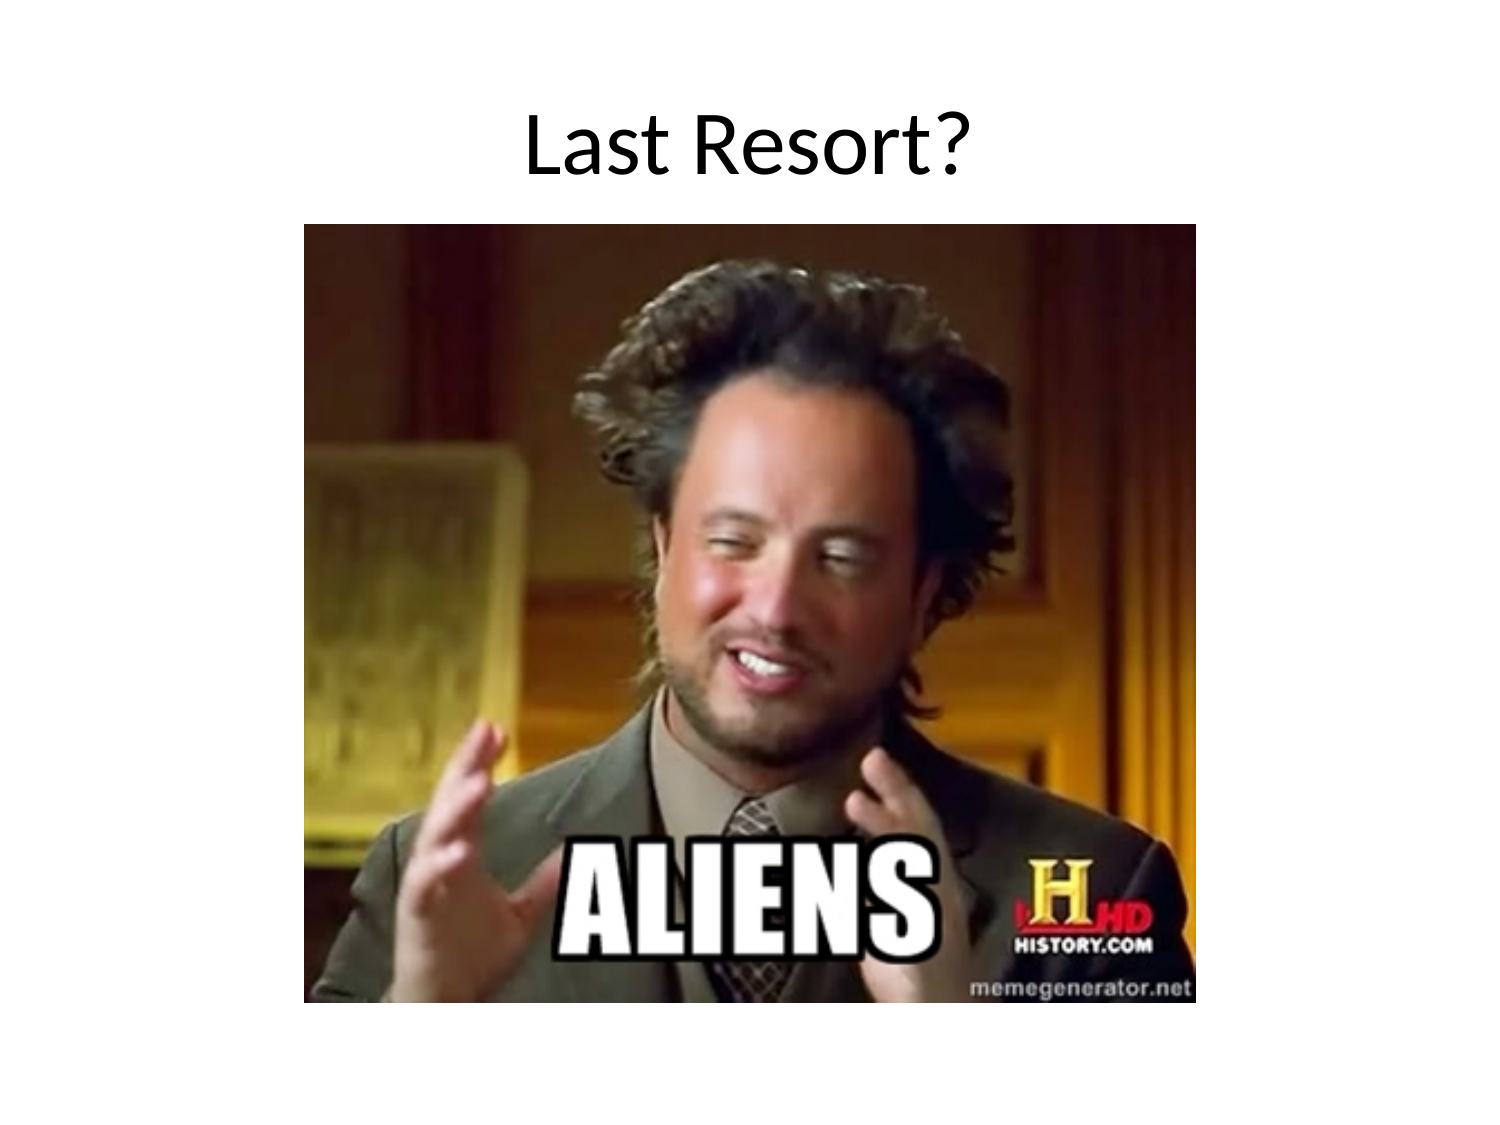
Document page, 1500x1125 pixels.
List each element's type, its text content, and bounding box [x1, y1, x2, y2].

picture [303, 224, 1197, 1004]
title Last Resort? [74, 51, 1425, 226]
